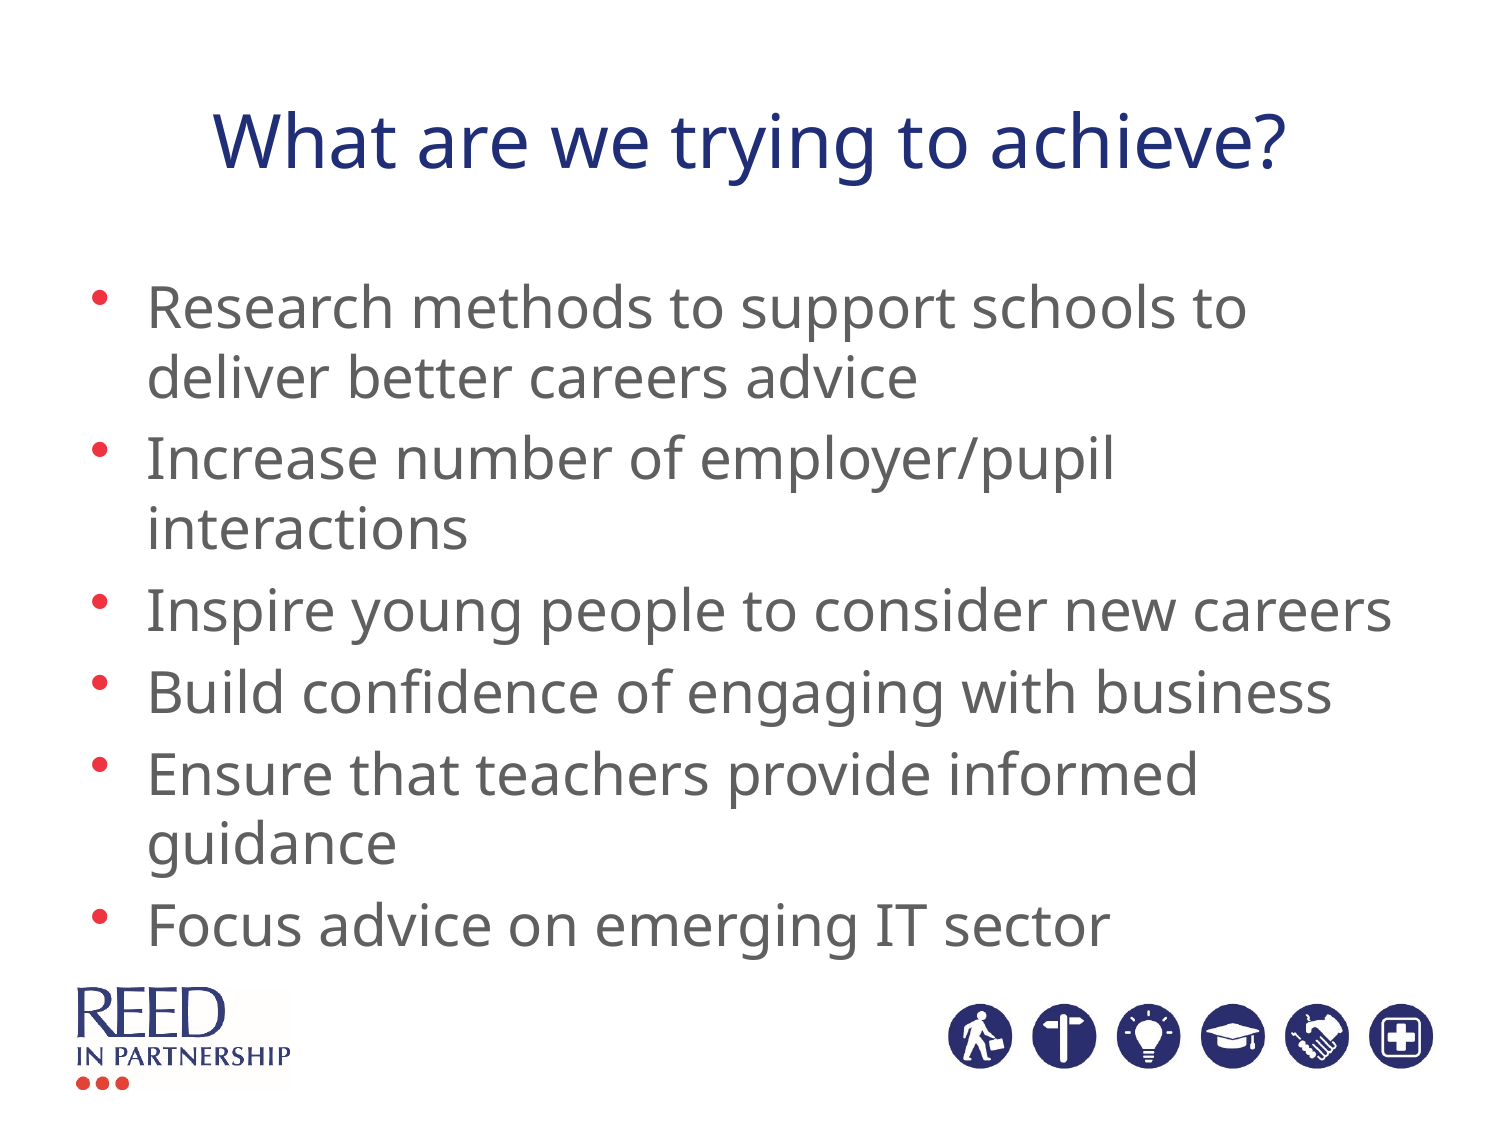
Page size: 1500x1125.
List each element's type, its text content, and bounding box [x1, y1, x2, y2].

picture [927, 997, 1452, 1080]
list Research methods to support schools to deliver better careers advice Increase number of employer/pupil interactions Inspire young people to consider new careers Build confidence of engaging with business Ensure that teachers provide informed guidance Focus advice on emerging IT sector [75, 262, 1425, 953]
picture [76, 987, 290, 1090]
title What are we trying to achieve? [75, 45, 1425, 233]
